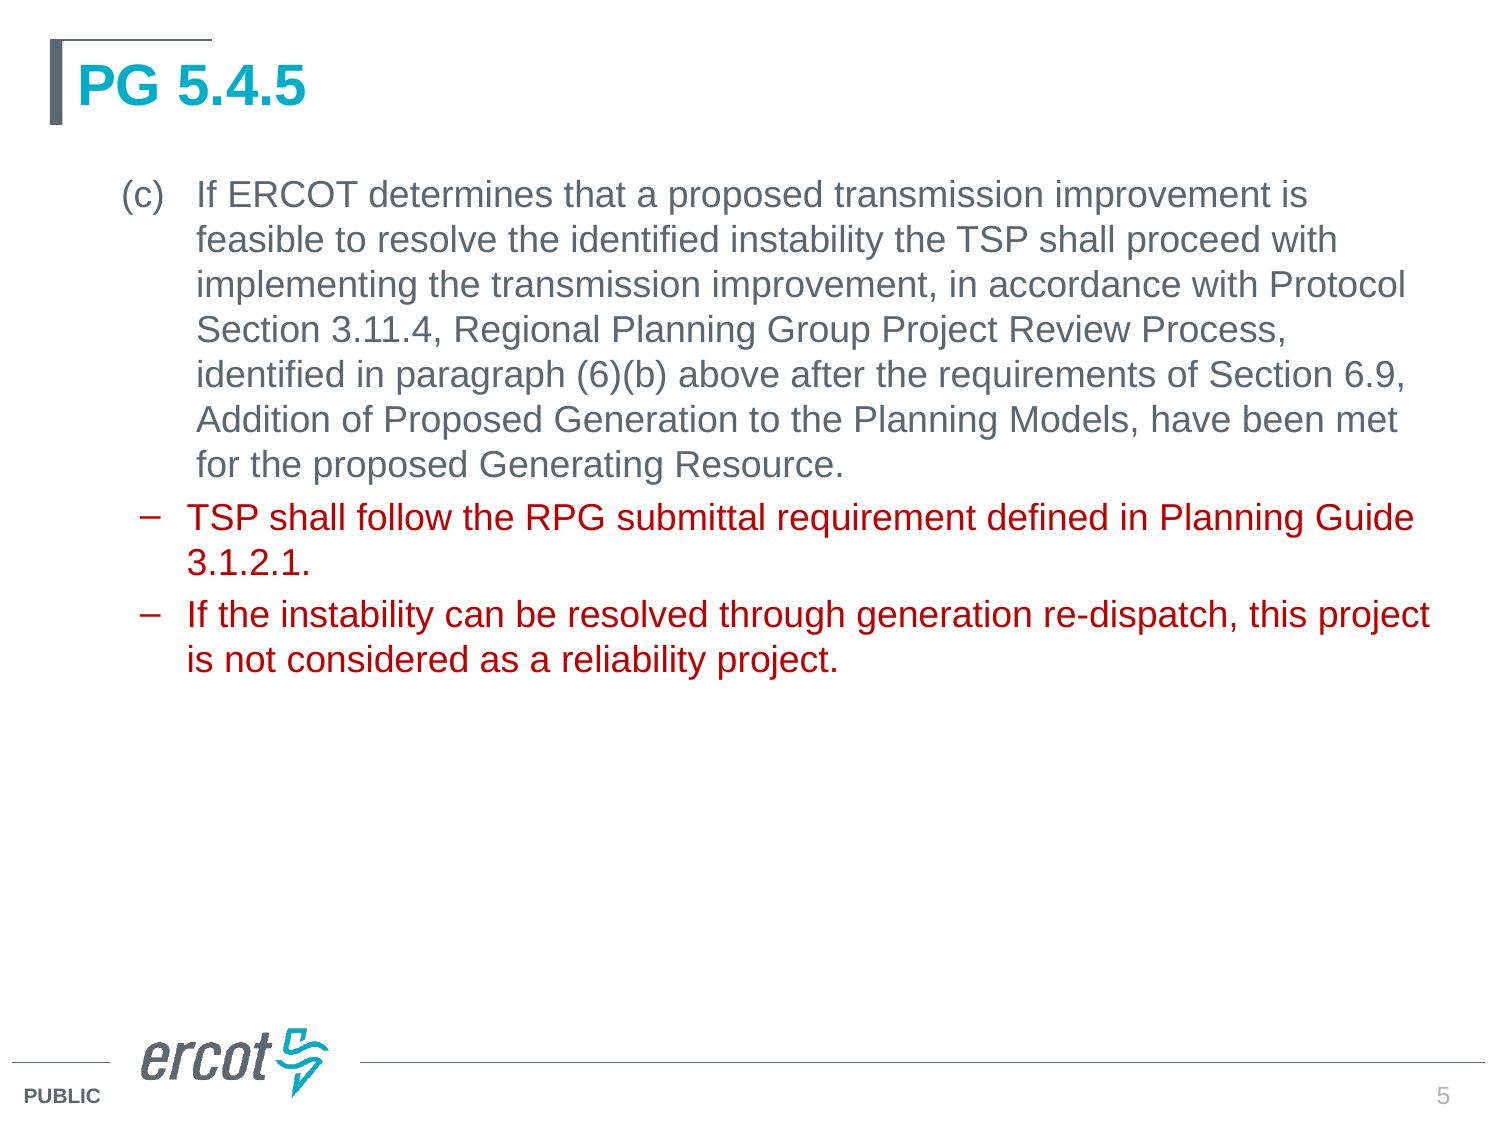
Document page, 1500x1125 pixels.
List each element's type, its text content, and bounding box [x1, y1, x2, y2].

list (c) If ERCOT determines that a proposed transmission improvement is feasible to resolve the identified instability the TSP shall proceed with implementing the transmission improvement, in accordance with Protocol Section 3.11.4, Regional Planning Group Project Review Process, identified in paragraph (6)(b) above after the requirements of Section 6.9, Addition of Proposed Generation to the Planning Models, have been met for the proposed Generating Resource. TSP shall follow the RPG submittal requirement defined in Planning Guide 3.1.2.1. If the instability can be resolved through generation re-dispatch, this project is not considered as a reliability project. [50, 162, 1450, 992]
picture [137, 1024, 332, 1100]
title PG 5.4.5 [62, 39, 1450, 125]
slide_number 5 [1400, 1076, 1488, 1113]
